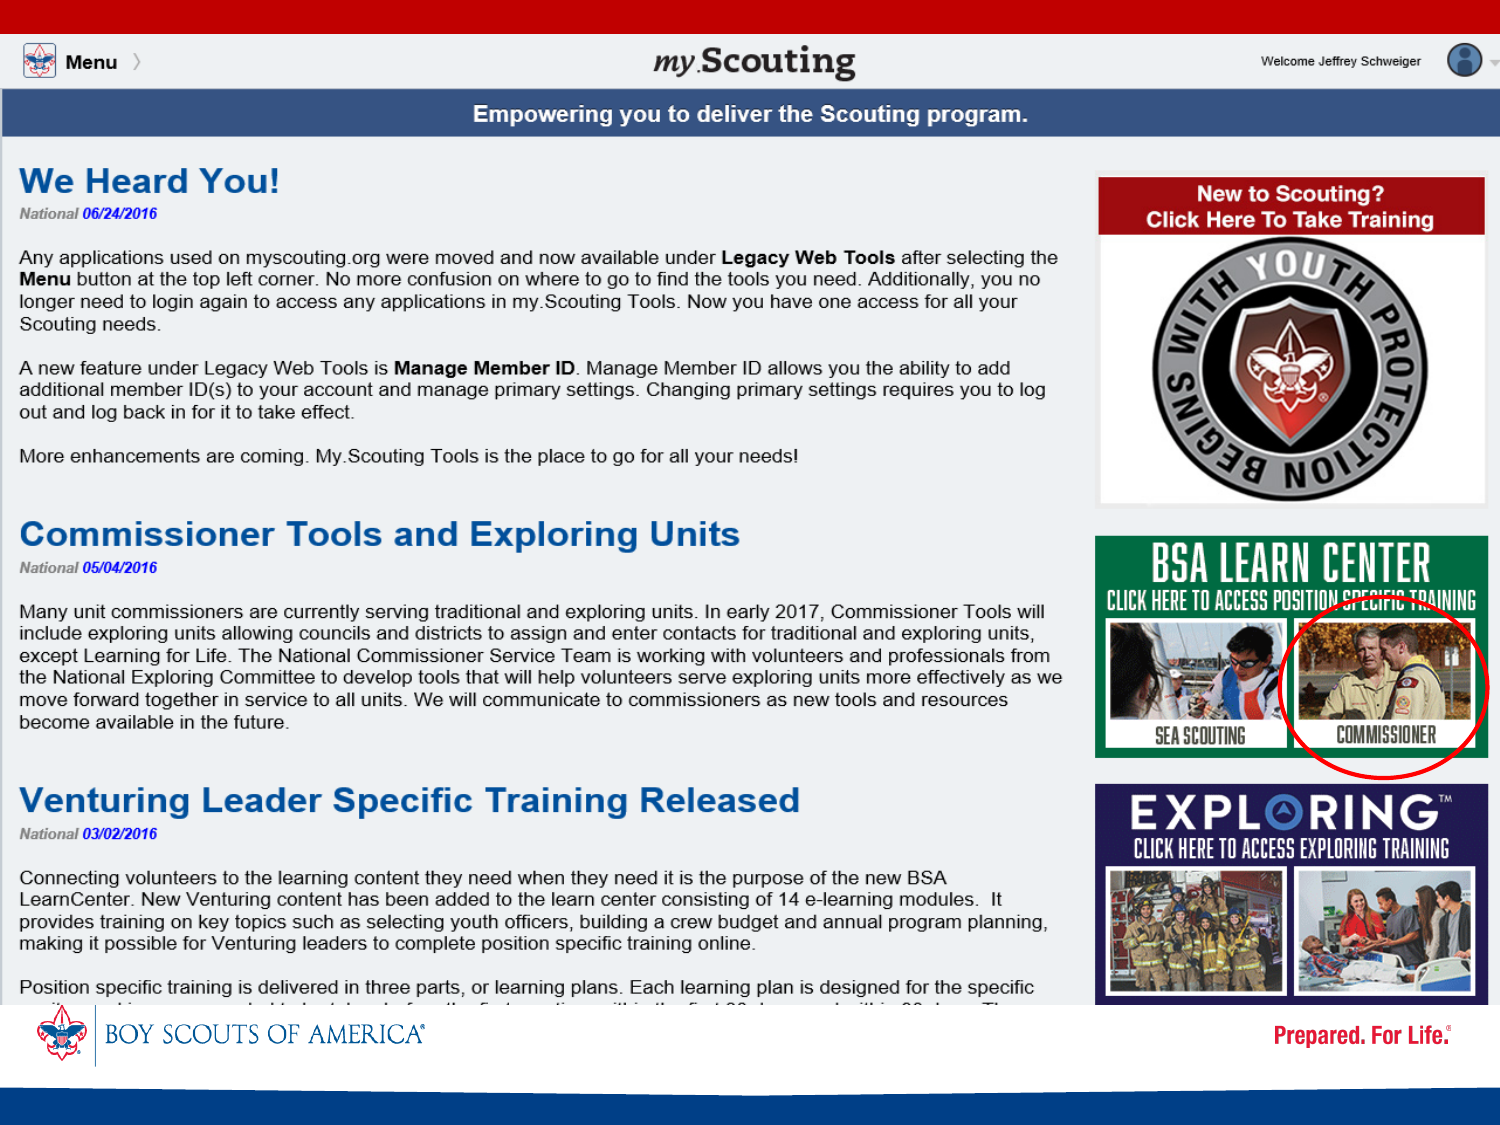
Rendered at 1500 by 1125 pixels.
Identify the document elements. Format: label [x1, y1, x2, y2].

list [0, 34, 1500, 1005]
picture [37, 1005, 425, 1067]
